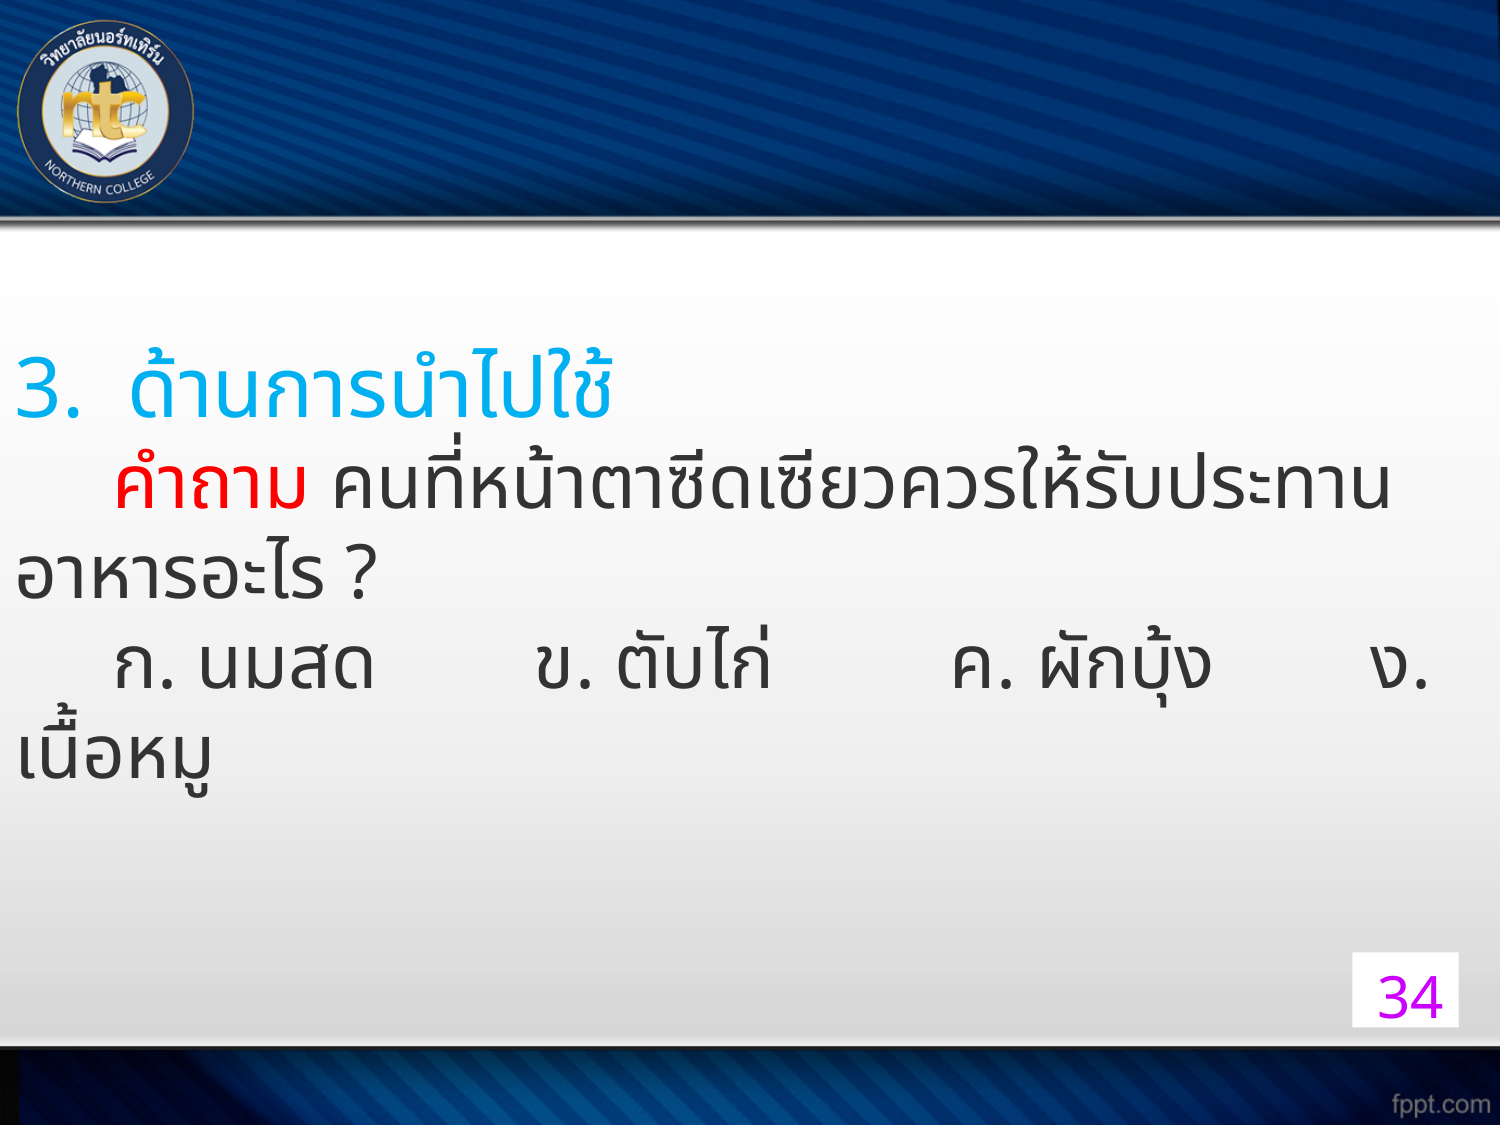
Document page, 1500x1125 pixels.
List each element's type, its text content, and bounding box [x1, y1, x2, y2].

picture [0, 801, 1500, 1125]
slide_number 34 [1352, 952, 1459, 1028]
text_box 3. ด้านการนำไปใช้ คำถาม คนที่หน้าตาซีดเซียวควรให้รับประทานอาหารอะไร ? ก. นมสด ข. ตับไก่ ค. ผักบุ้ง ง. เนื้อหมู [0, 326, 1500, 801]
picture [0, 0, 1500, 326]
